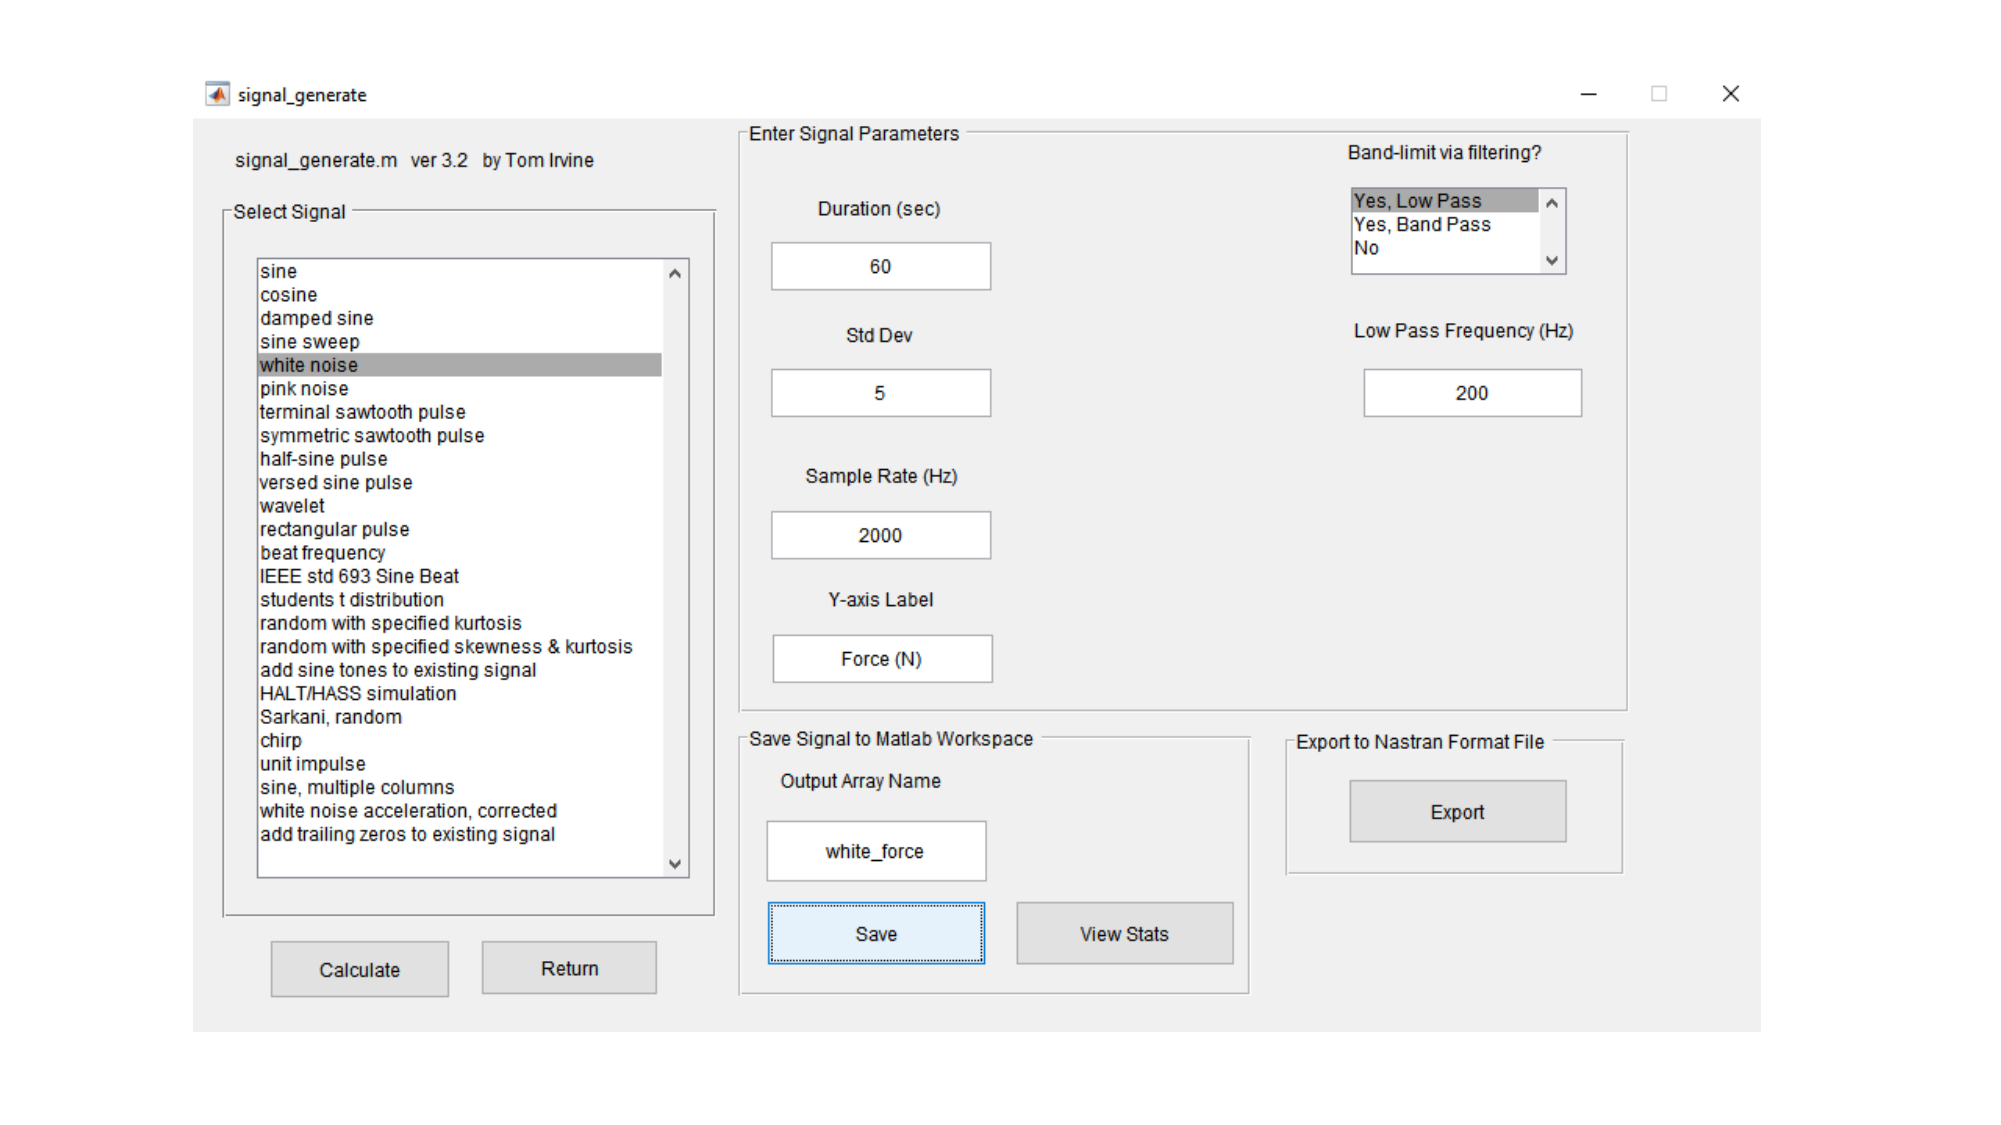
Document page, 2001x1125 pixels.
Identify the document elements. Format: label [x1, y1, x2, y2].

picture [193, 75, 1761, 1032]
